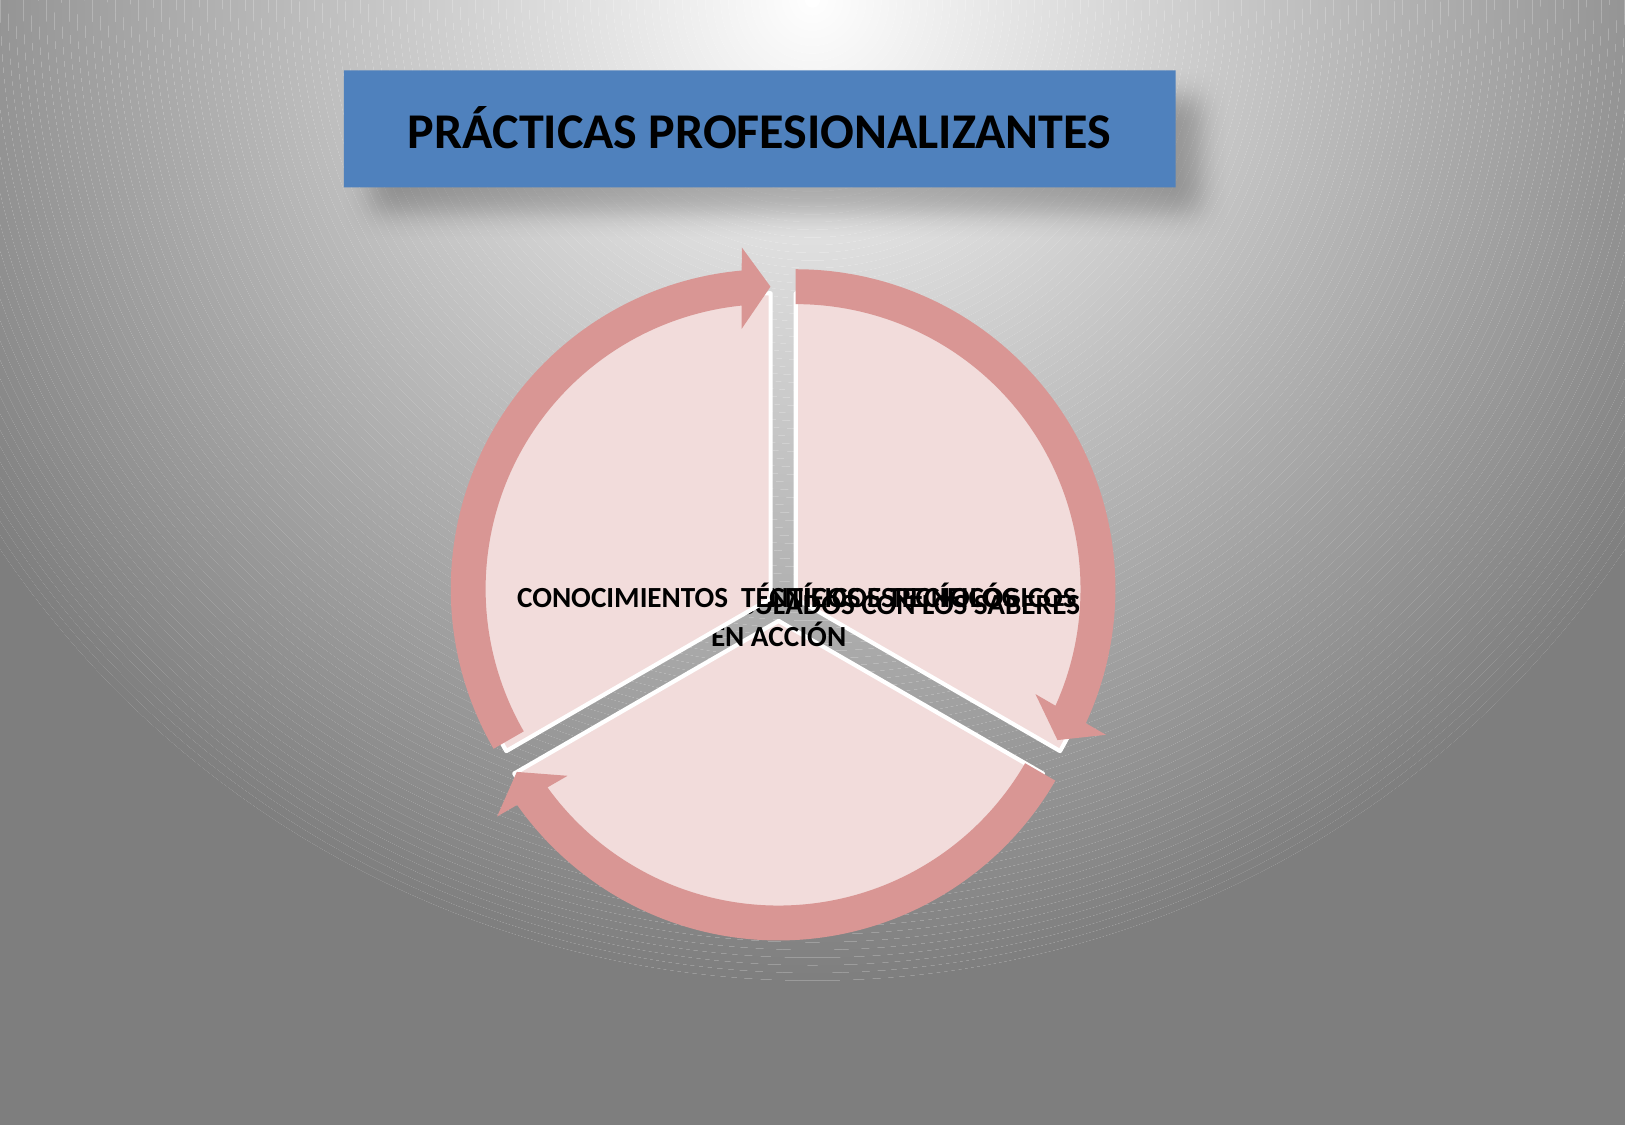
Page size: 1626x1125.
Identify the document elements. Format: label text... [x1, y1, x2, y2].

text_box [343, 245, 1223, 973]
text_box PRÁCTICAS PROFESIONALIZANTES [343, 70, 1176, 188]
